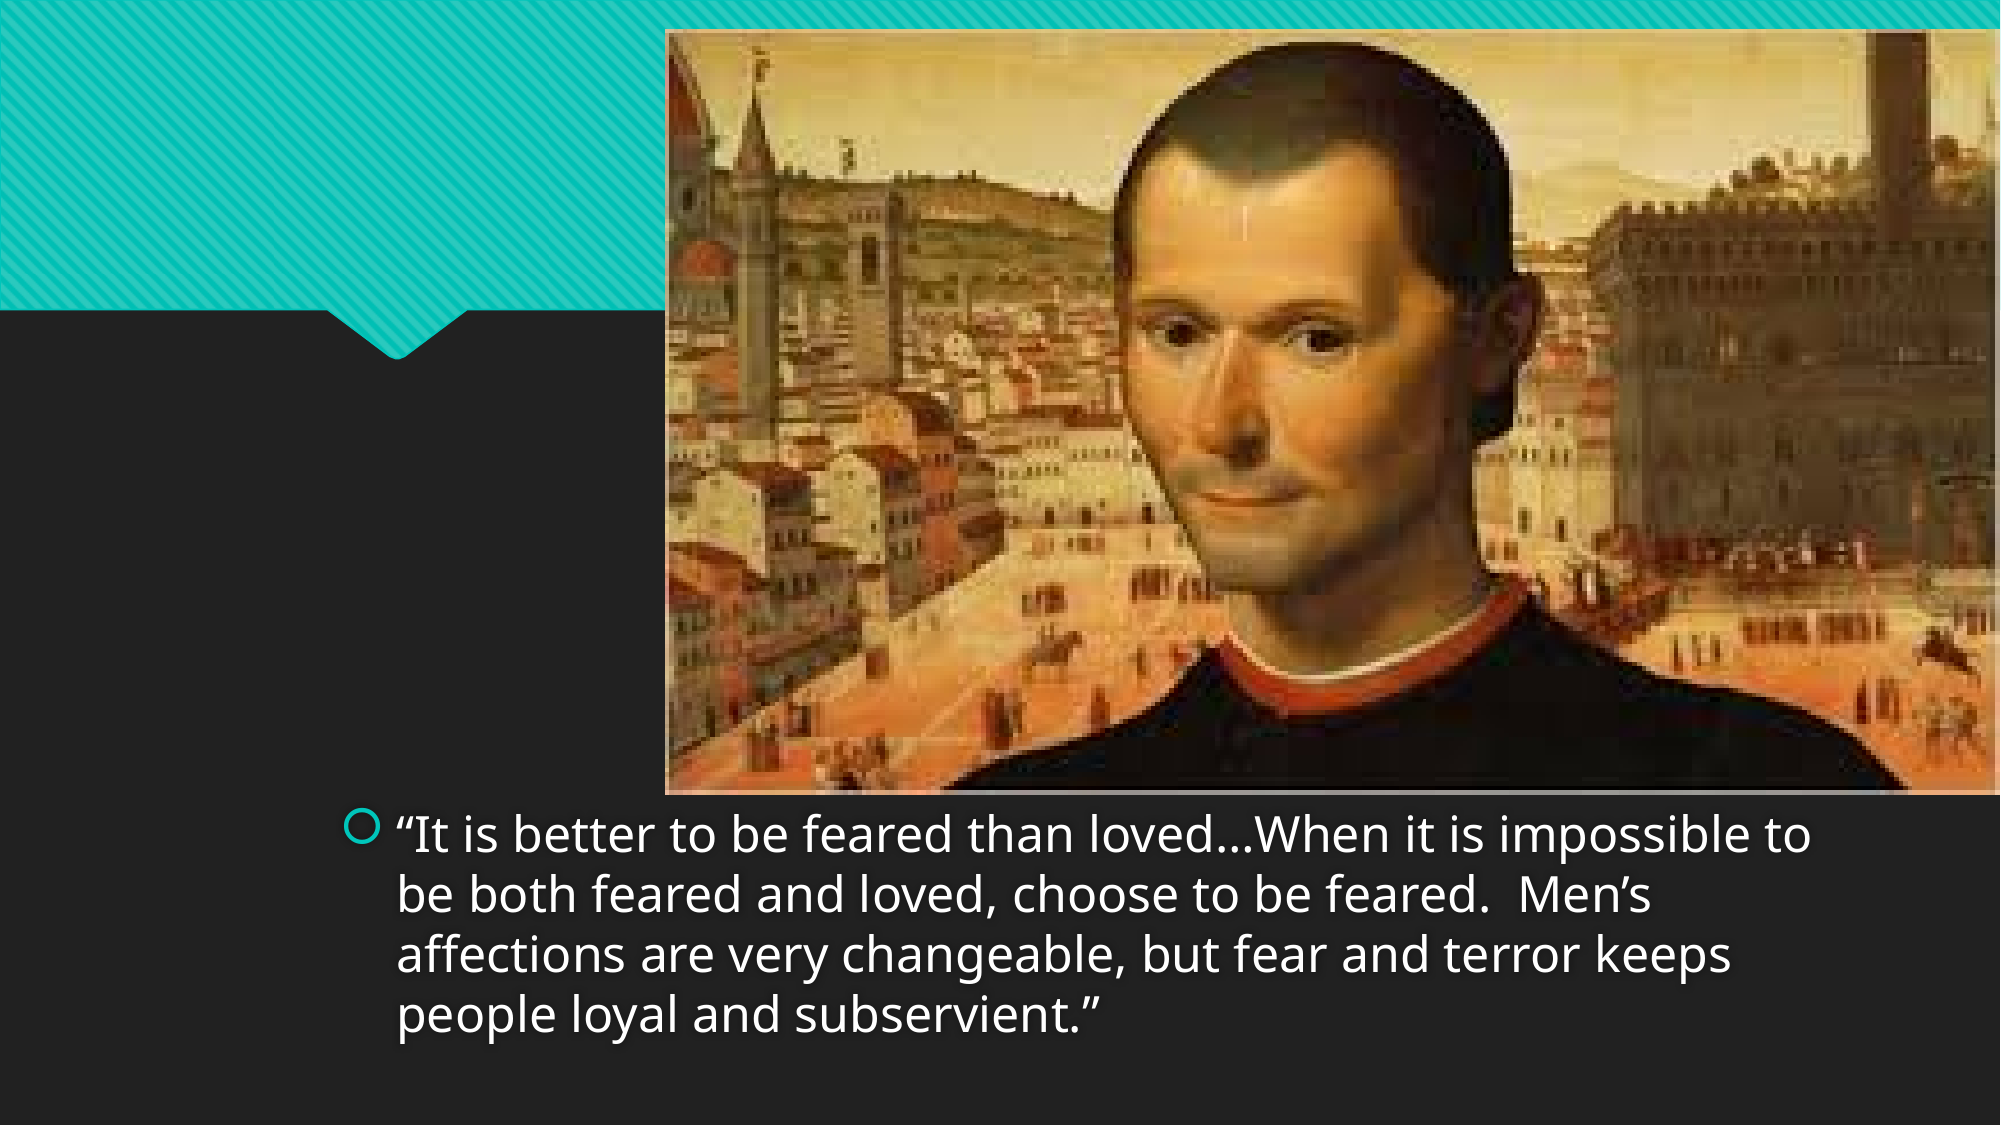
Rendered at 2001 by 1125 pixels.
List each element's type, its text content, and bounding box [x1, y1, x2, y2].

list “It is better to be feared than loved…When it is impossible to be both feared and loved, choose to be feared. Men’s affections are very changeable, but fear and terror keeps people loyal and subservient.” [324, 795, 1892, 1080]
picture [664, 29, 2000, 796]
